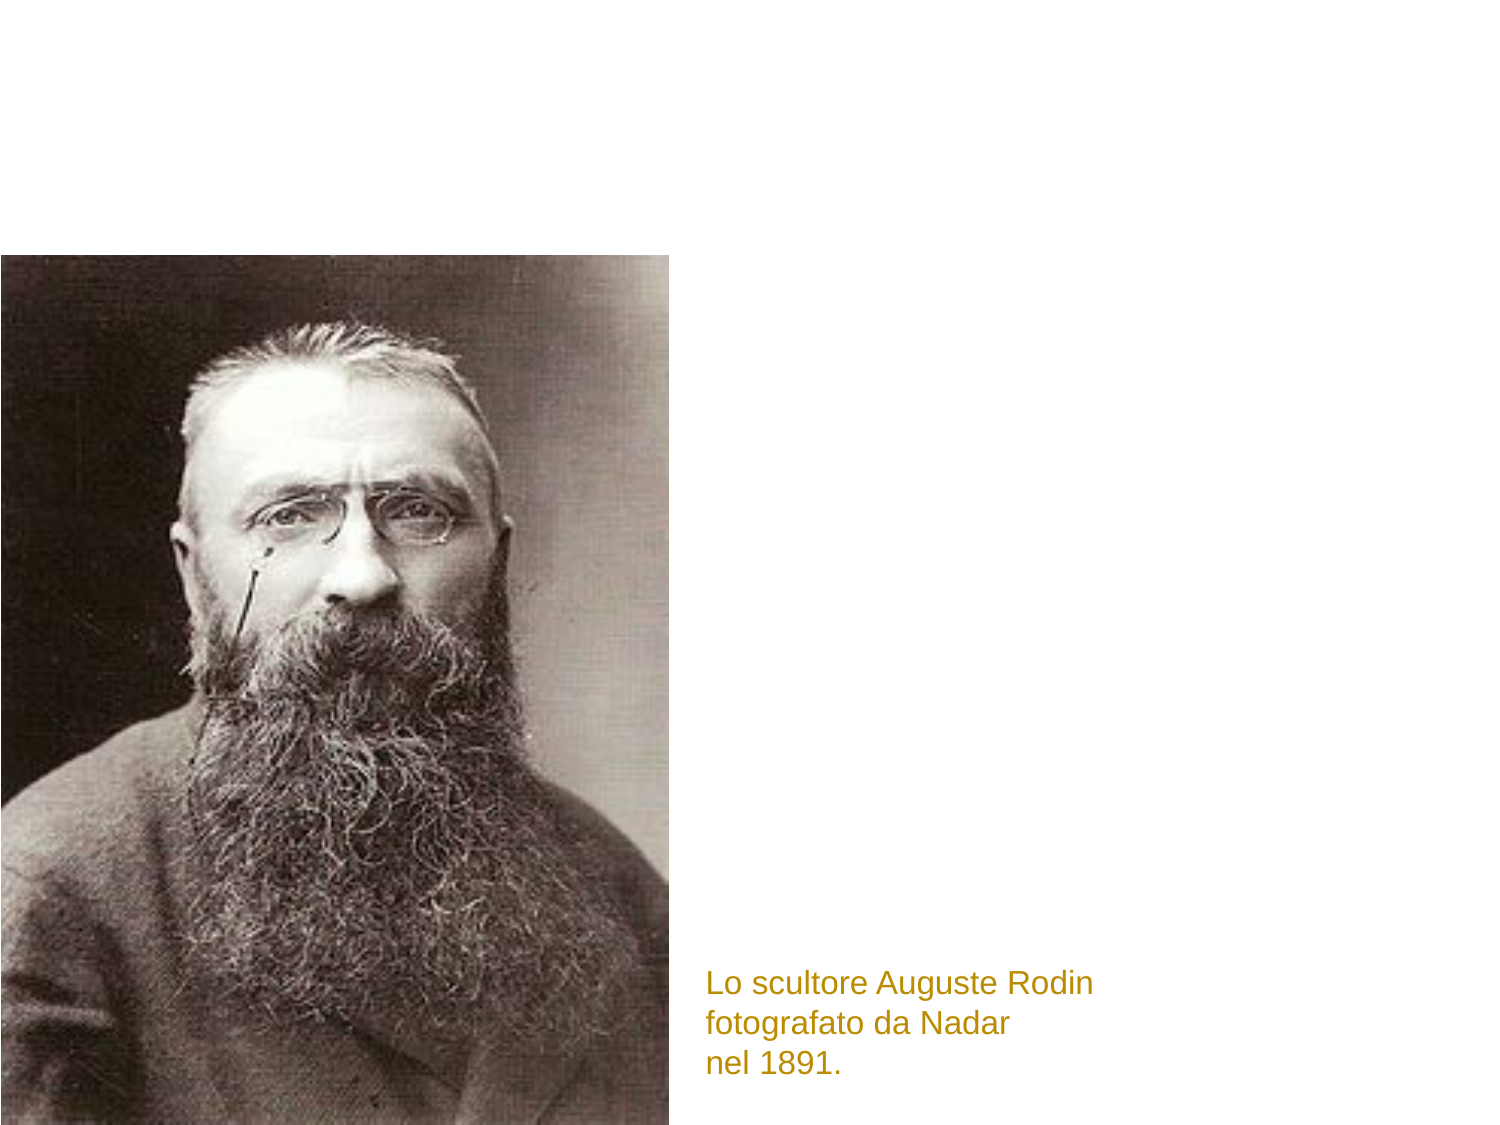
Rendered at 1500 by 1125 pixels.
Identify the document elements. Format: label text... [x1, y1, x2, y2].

picture [0, 255, 669, 1125]
title Lo scultore Auguste Rodin fotografato da Nadar nel 1891. [690, 952, 1117, 1090]
